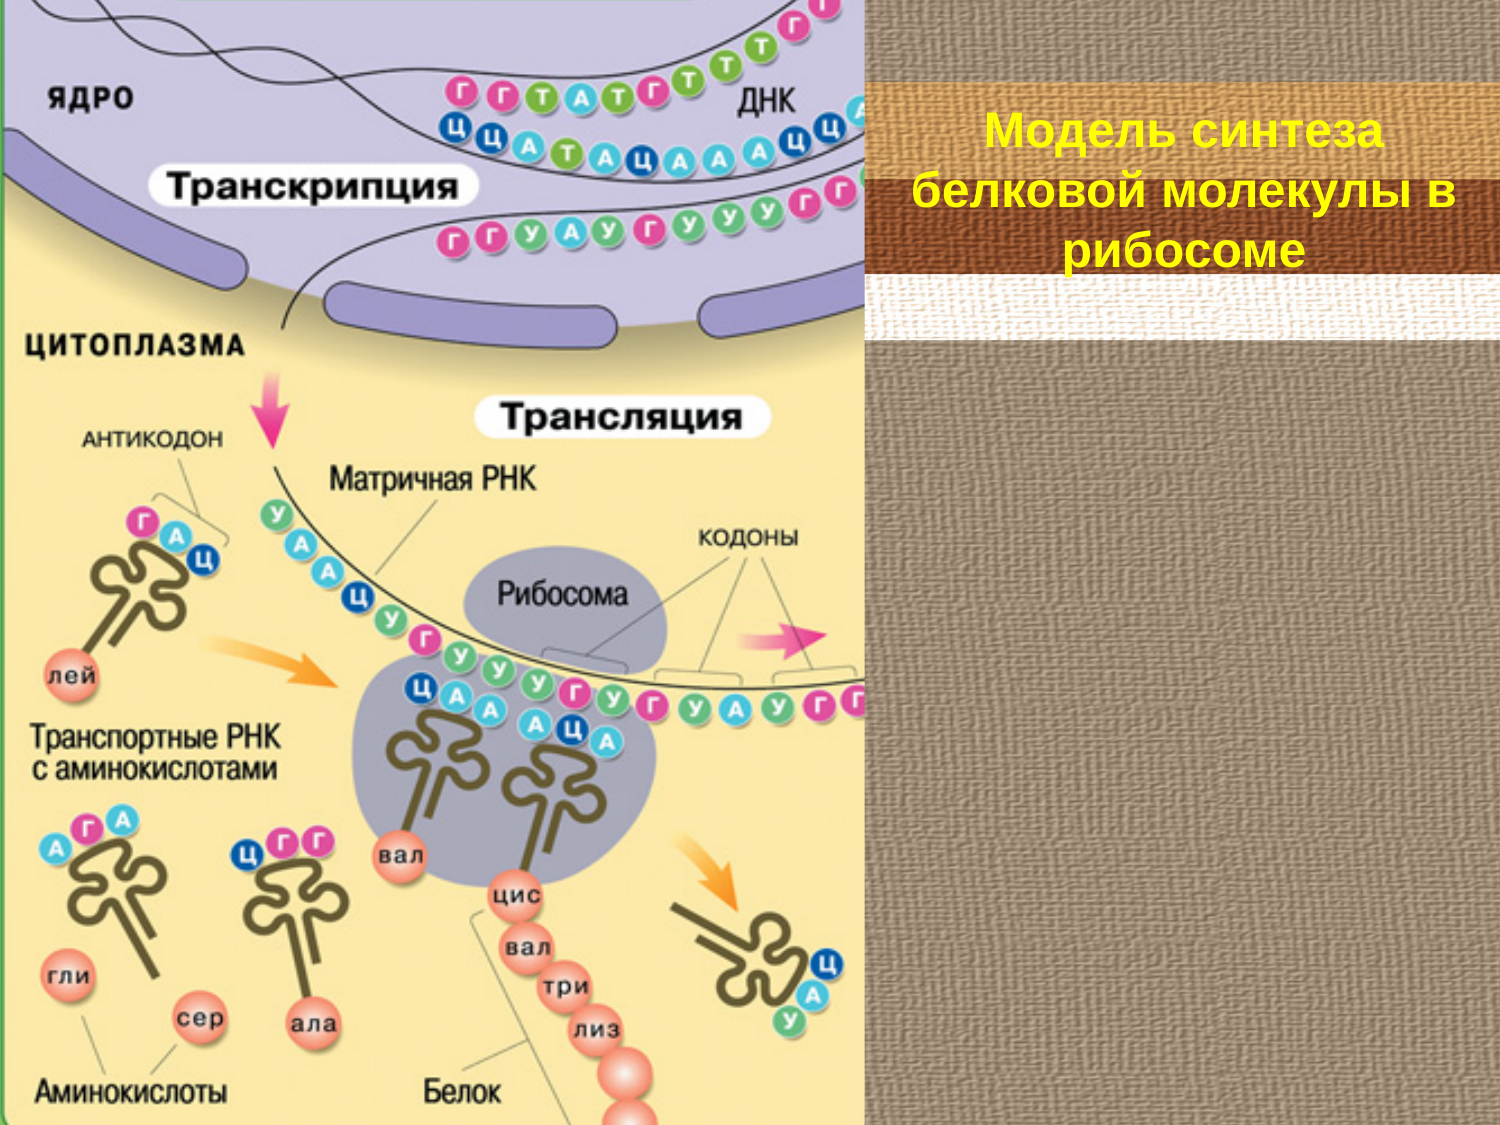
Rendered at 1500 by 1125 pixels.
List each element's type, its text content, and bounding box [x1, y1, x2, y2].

text_box Модель синтеза белковой молекулы в рибосоме [869, 89, 1500, 285]
picture [0, 0, 1500, 1125]
